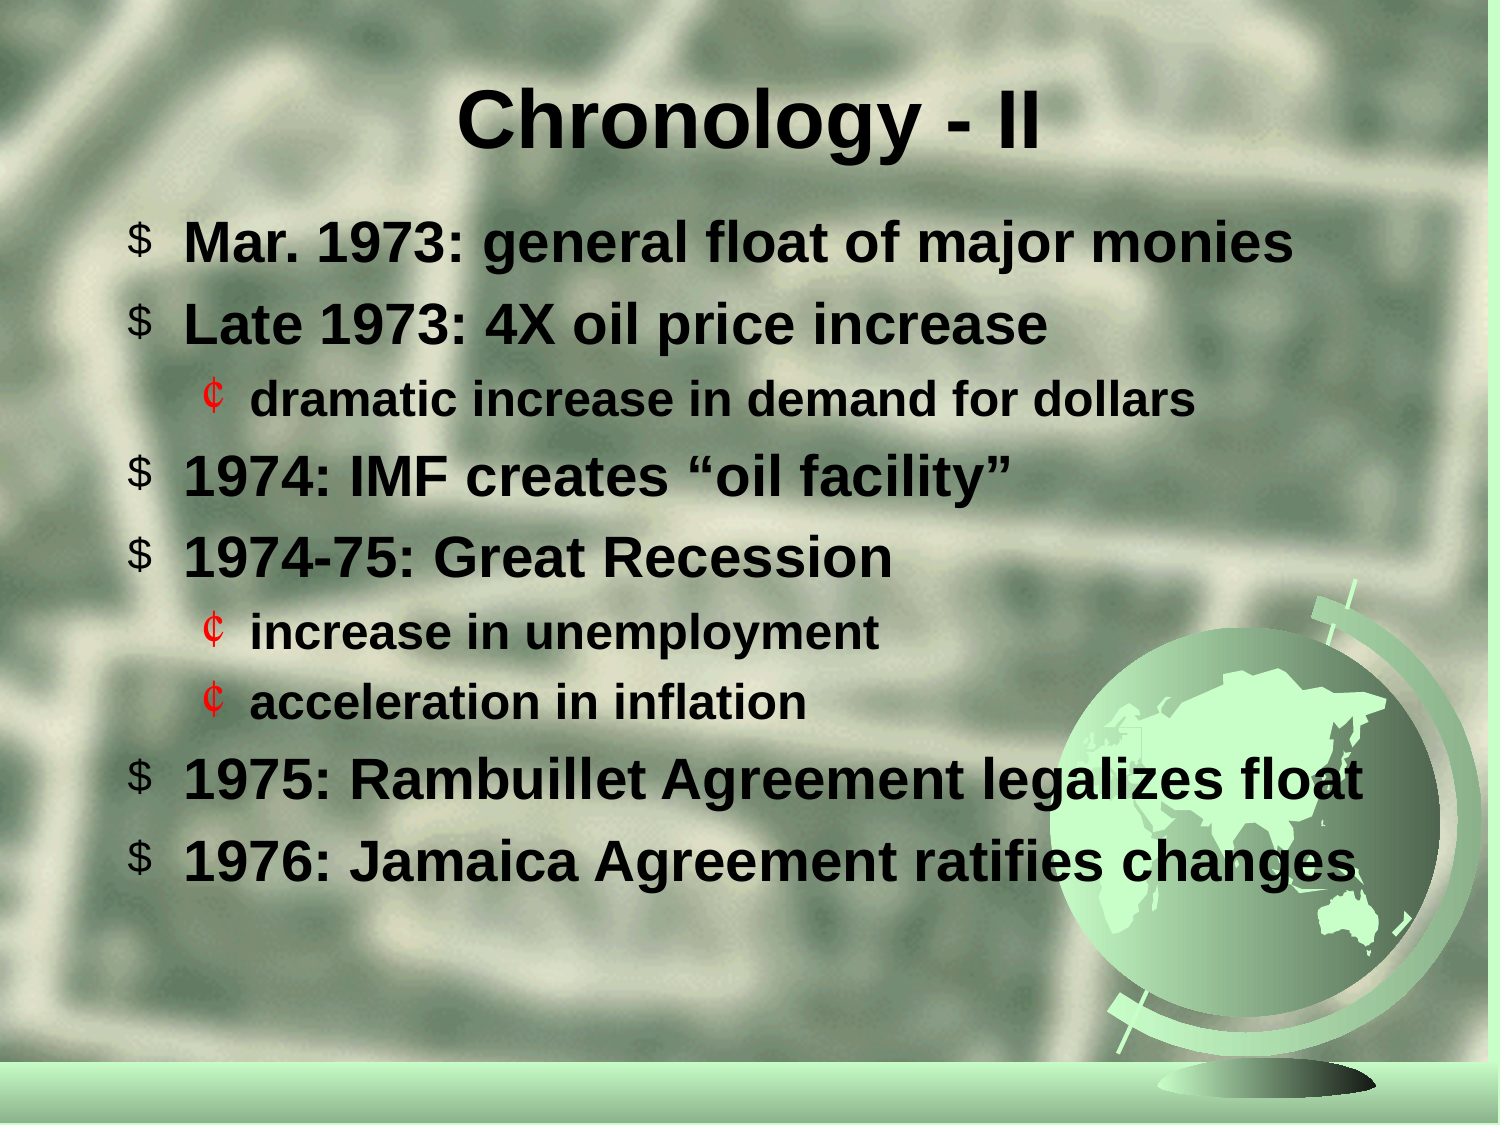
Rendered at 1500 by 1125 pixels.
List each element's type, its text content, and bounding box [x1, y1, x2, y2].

picture [0, 0, 1488, 1063]
title Chronology - II [112, 21, 1388, 197]
list Mar. 1973: general float of major monies Late 1973: 4X oil price increase dramatic increase in demand for dollars 1974: IMF creates “oil facility” 1974-75: Great Recession increase in unemployment acceleration in inflation 1975: Rambuillet Agreement legalizes float 1976: Jamaica Agreement ratifies changes [112, 197, 1388, 901]
